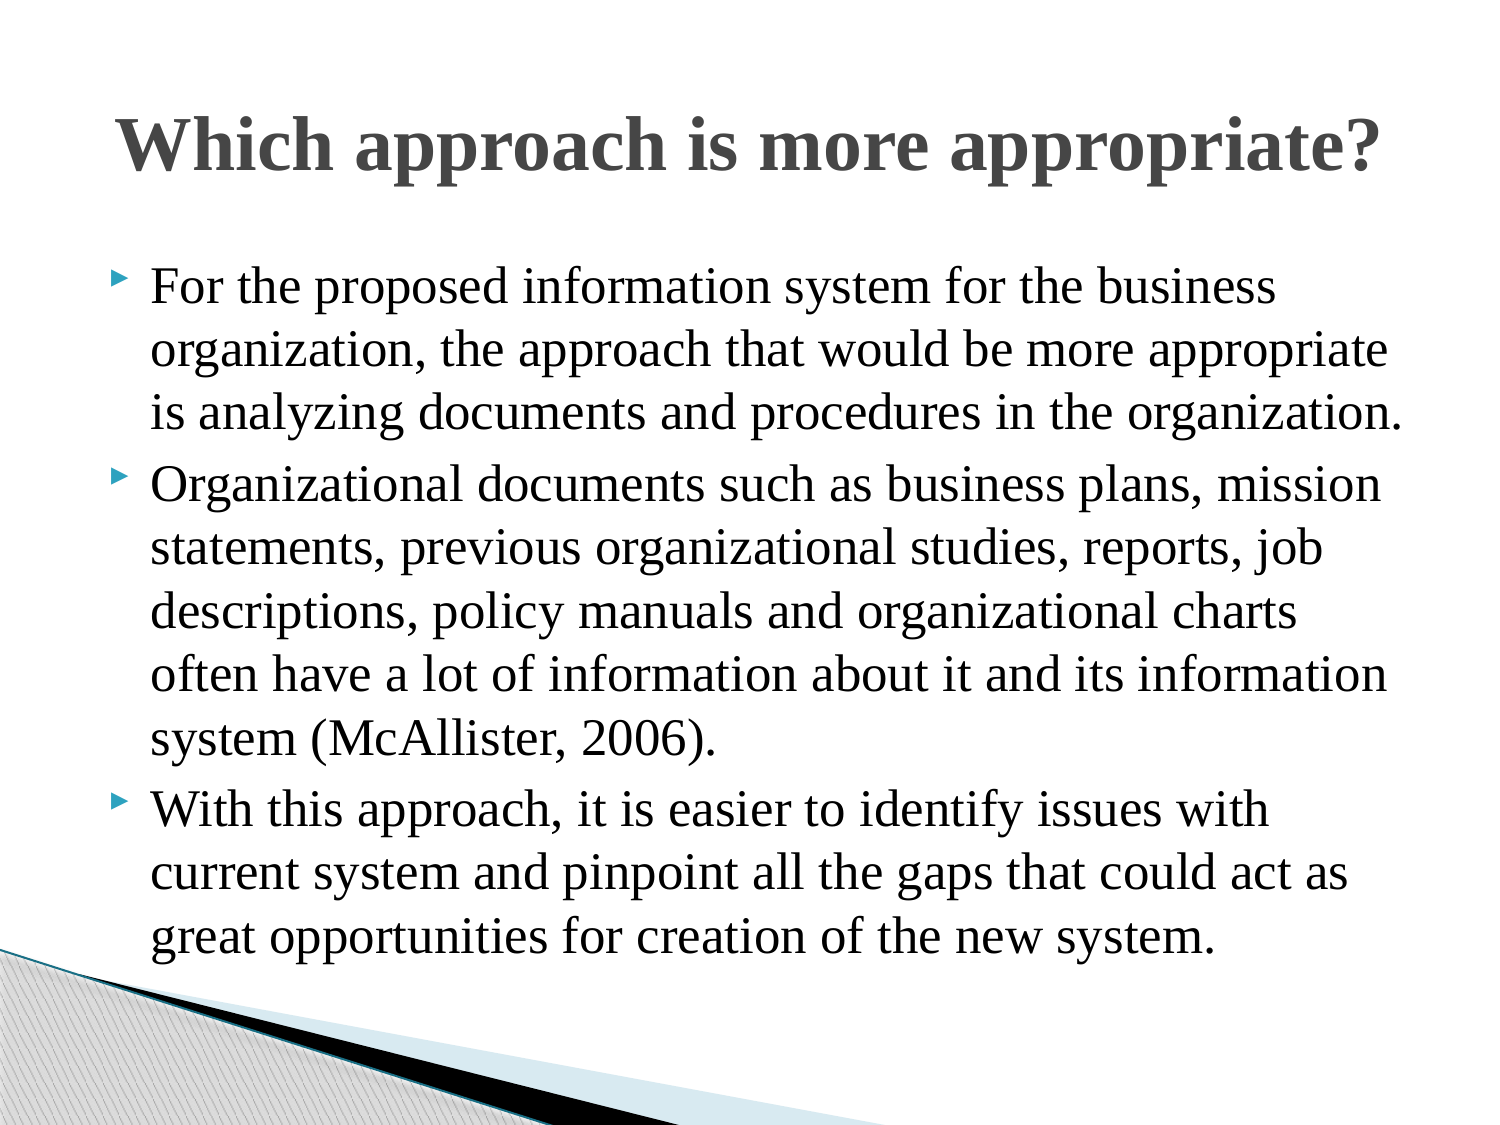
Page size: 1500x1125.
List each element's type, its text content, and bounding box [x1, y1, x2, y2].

list For the proposed information system for the business organization, the approach that would be more appropriate is analyzing documents and procedures in the organization. Organizational documents such as business plans, mission statements, previous organizational studies, reports, job descriptions, policy manuals and organizational charts often have a lot of information about it and its information system (McAllister, 2006). With this approach, it is easier to identify issues with current system and pinpoint all the gaps that could act as great opportunities for creation of the new system. [75, 243, 1425, 986]
title Which approach is more appropriate? [75, 45, 1425, 233]
